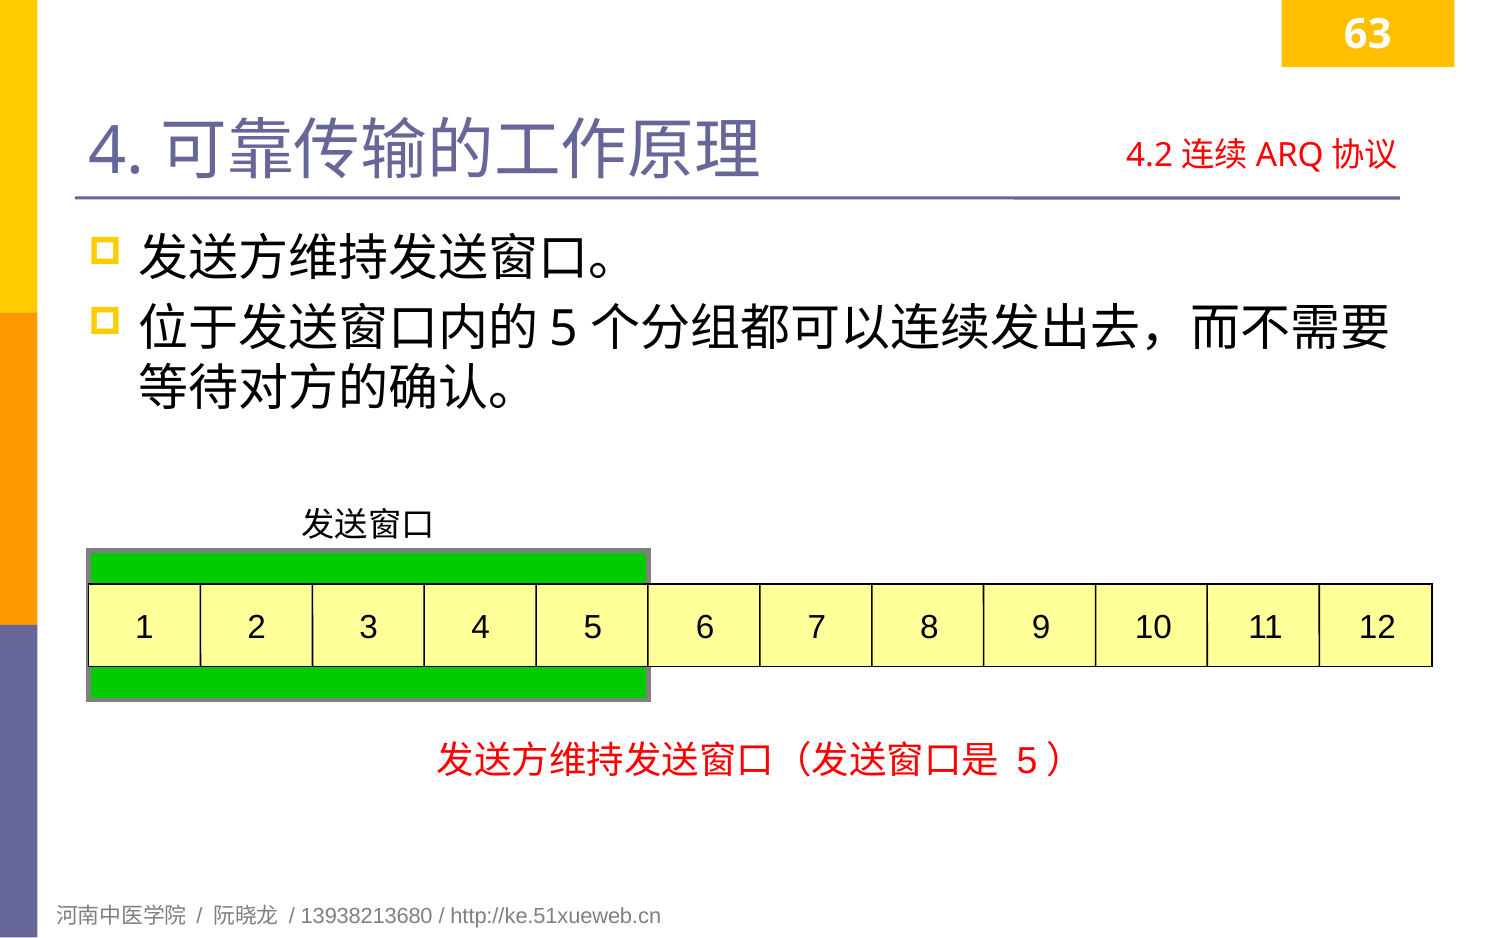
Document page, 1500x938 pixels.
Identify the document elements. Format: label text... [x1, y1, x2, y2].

text_box 10 [1097, 583, 1207, 667]
text_box 11 [1209, 583, 1319, 667]
text_box 1 [88, 583, 200, 667]
text_box 6 [649, 583, 759, 667]
text_box 2 [201, 583, 312, 667]
text_box 4 [425, 583, 536, 667]
text_box [88, 550, 649, 583]
text_box 8 [873, 583, 983, 667]
list 4.2连续ARQ协议 [939, 126, 1412, 186]
text_box 12 [1321, 583, 1434, 667]
slide_number 63 [1281, 0, 1455, 68]
list 发送方维持发送窗口。 位于发送窗口内的5个分组都可以连续发出去，而不需要等待对方的确认。 [75, 218, 1425, 839]
text_box [88, 667, 649, 701]
text_box 5 [537, 583, 647, 667]
text_box 发送方维持发送窗口（发送窗口是 5） [421, 728, 1099, 789]
text_box 9 [985, 583, 1095, 667]
title 4.可靠传输的工作原理 [75, 37, 1425, 194]
text_box 发送窗口 [287, 495, 450, 551]
text_box 7 [761, 583, 871, 667]
text_box 3 [313, 583, 424, 667]
